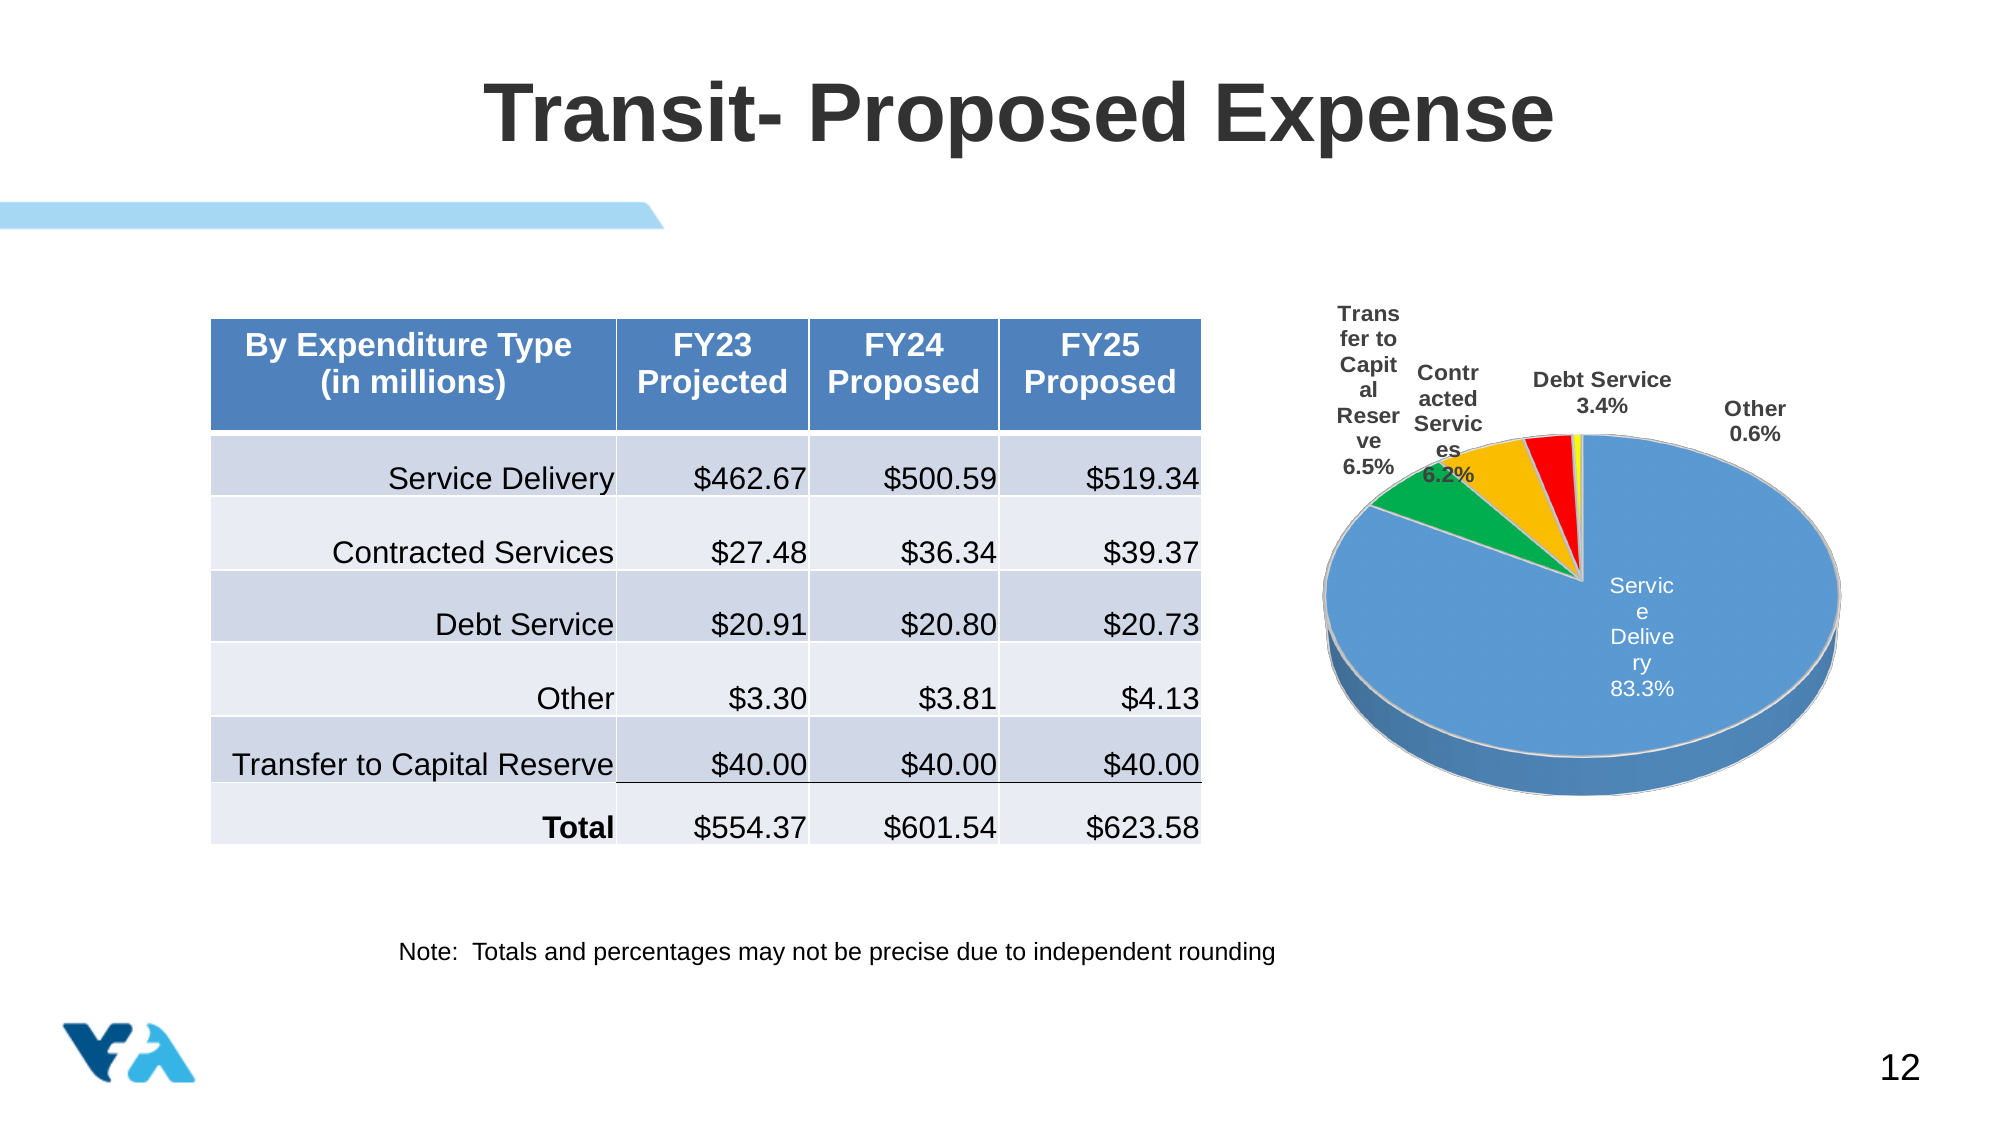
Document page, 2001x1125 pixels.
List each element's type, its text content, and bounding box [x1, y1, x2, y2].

table_cell $40.00 [810, 717, 998, 782]
table_cell $554.37 [617, 783, 808, 844]
table_cell $519.34 [1000, 436, 1201, 495]
table_cell Total [211, 783, 616, 844]
table_cell $36.34 [810, 497, 998, 569]
table_cell $623.58 [1000, 783, 1201, 844]
table_cell Service Delivery [211, 436, 616, 495]
table_cell $3.30 [617, 643, 808, 715]
text_box Note: Totals and percentages may not be precise due to independent rounding [317, 927, 1293, 973]
table_cell $462.67 [617, 436, 808, 495]
table_cell Other [211, 643, 616, 715]
table_cell Debt Service [211, 571, 616, 641]
slide_number 12 [1469, 1042, 1937, 1103]
table_cell $39.37 [1000, 497, 1201, 569]
table_header FY24 Proposed [810, 319, 998, 430]
table_header By Expenditure Type (in millions) [211, 319, 616, 430]
table_cell $40.00 [1000, 717, 1201, 782]
table_cell Contracted Services [211, 497, 616, 569]
table_cell $27.48 [617, 497, 808, 569]
table_cell $601.54 [810, 783, 998, 844]
table_cell $500.59 [810, 436, 998, 495]
table_cell $4.13 [1000, 643, 1201, 715]
table_header FY25 Proposed [1000, 319, 1201, 430]
table_cell $20.80 [810, 571, 998, 641]
title Transit- Proposed Expense [137, 40, 1904, 175]
table_cell $3.81 [810, 643, 998, 715]
table_cell $20.91 [617, 571, 808, 641]
picture [0, 0, 2001, 1125]
table_cell $40.00 [617, 717, 808, 782]
table_cell $20.73 [1000, 571, 1201, 641]
table_header FY23 Projected [617, 319, 808, 430]
chart [1243, 296, 1920, 898]
table_cell Transfer to Capital Reserve [211, 717, 616, 782]
